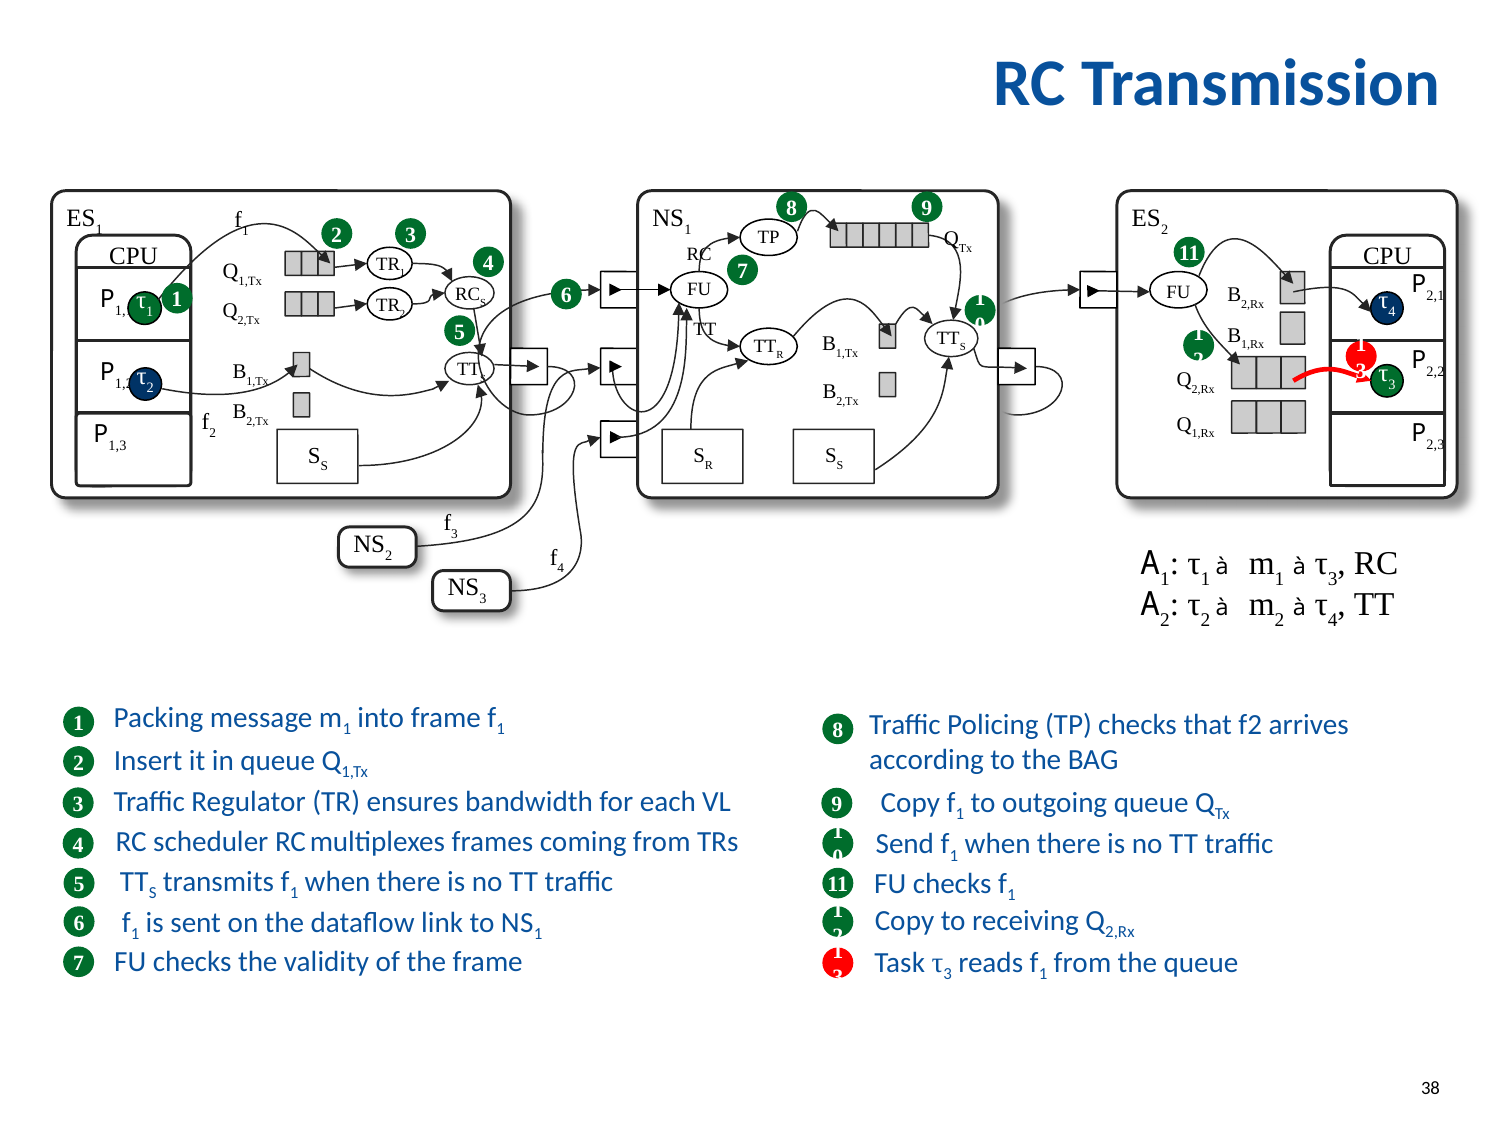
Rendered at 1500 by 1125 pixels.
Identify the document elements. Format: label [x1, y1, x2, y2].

text_box [64, 868, 94, 898]
text_box [854, 705, 1371, 776]
title [58, 0, 1442, 119]
text_box [98, 698, 520, 739]
text_box [823, 948, 853, 978]
text_box [98, 782, 747, 818]
text_box [51, 190, 1458, 615]
text_box [63, 707, 94, 737]
text_box [822, 788, 852, 818]
text_box [63, 746, 94, 776]
text_box [859, 943, 1254, 983]
text_box [823, 828, 853, 858]
text_box [823, 907, 853, 937]
text_box [99, 822, 755, 977]
text_box [859, 783, 1289, 941]
text_box [1125, 531, 1454, 636]
text_box [63, 788, 93, 818]
text_box [63, 947, 94, 977]
text_box [823, 868, 853, 898]
text_box [63, 828, 93, 858]
text_box [99, 741, 383, 781]
text_box [823, 714, 853, 744]
text_box [64, 907, 94, 937]
